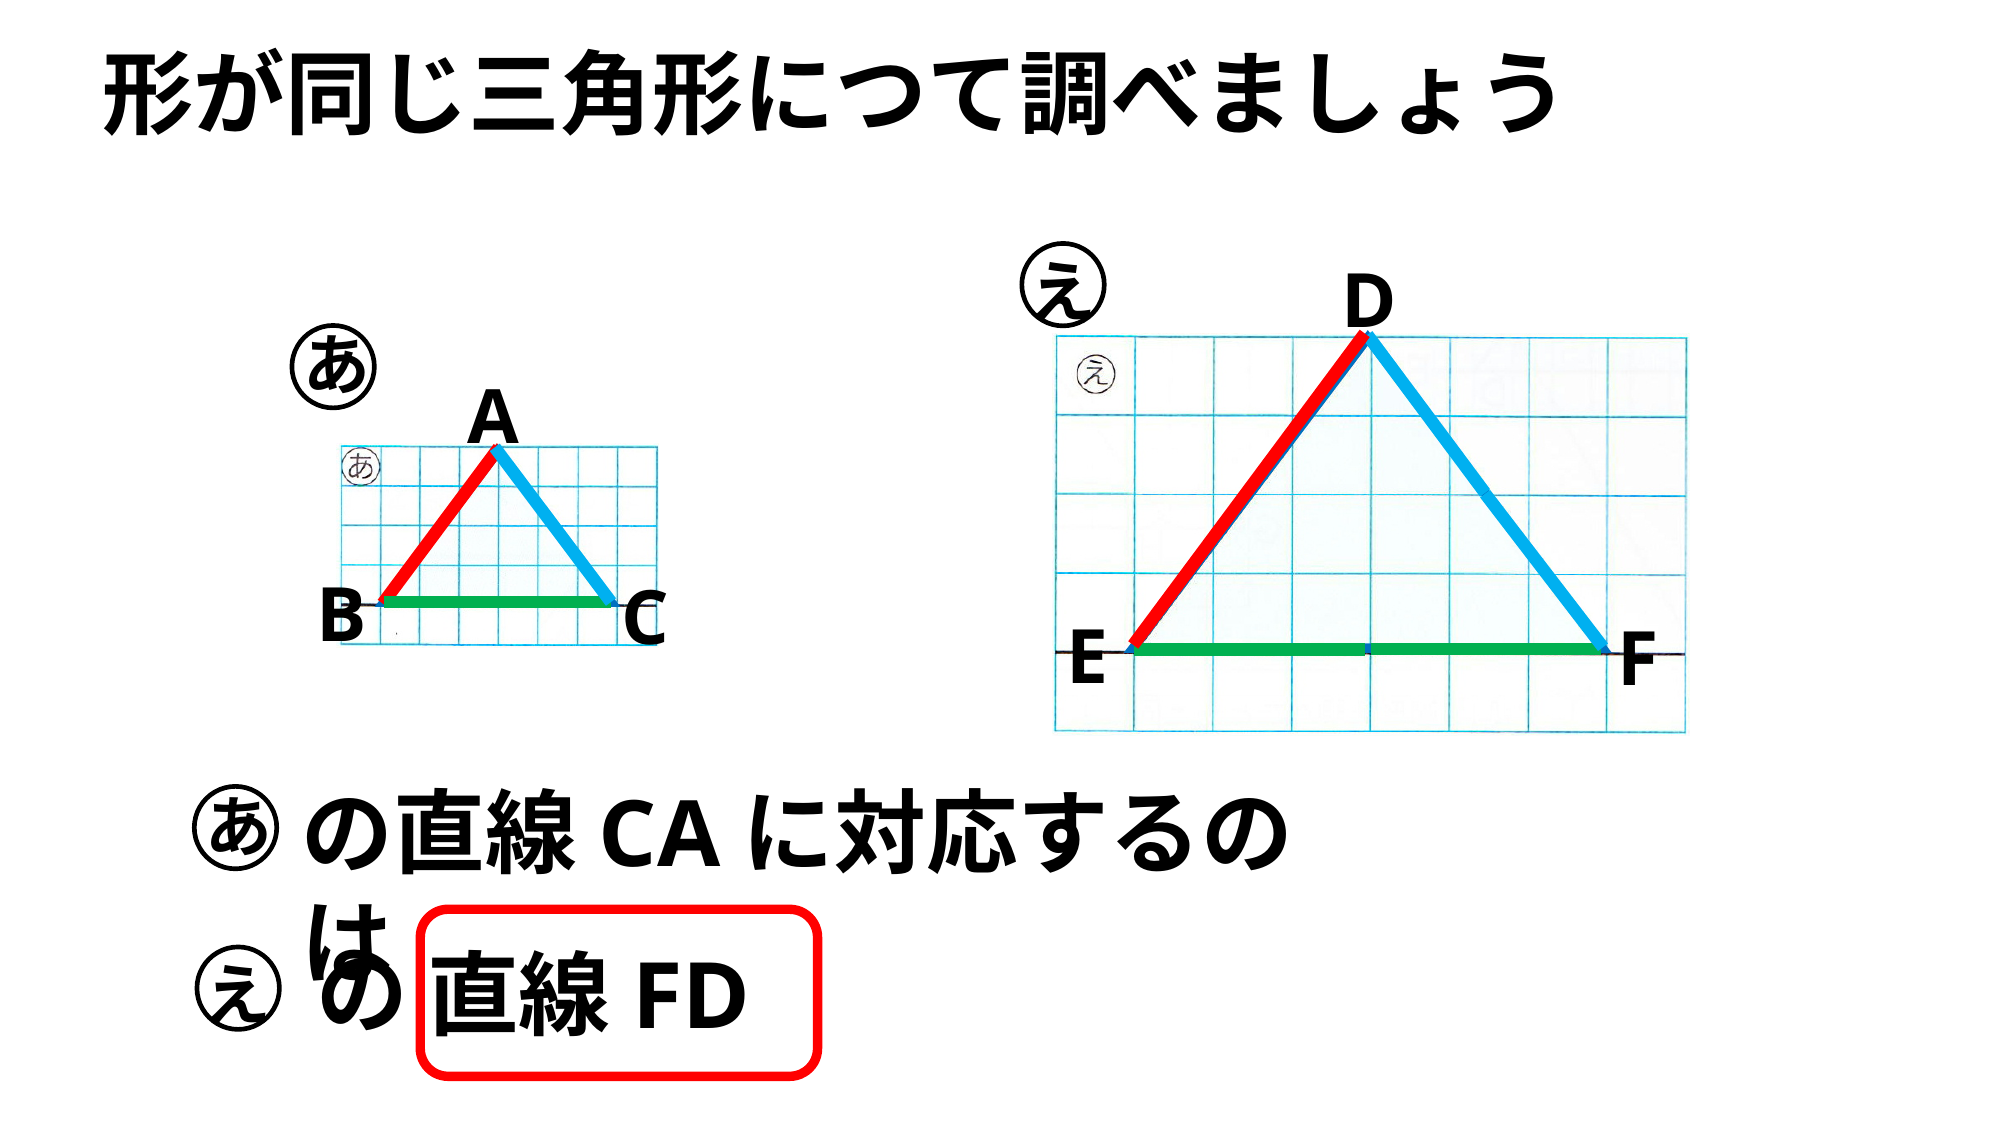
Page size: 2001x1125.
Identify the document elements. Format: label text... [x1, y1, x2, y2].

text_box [1133, 333, 1365, 645]
text_box の直線CAに対応するのは [286, 767, 1370, 1003]
text_box C [606, 562, 691, 668]
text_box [288, 315, 386, 412]
picture [1052, 333, 1690, 736]
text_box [1485, 493, 1604, 648]
text_box A [453, 360, 536, 443]
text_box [189, 945, 287, 1042]
text_box の [301, 927, 420, 1052]
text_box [1367, 334, 1486, 493]
text_box [419, 908, 819, 1078]
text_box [382, 443, 498, 447]
text_box B [301, 559, 386, 664]
text_box D [1326, 245, 1415, 333]
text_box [190, 776, 289, 873]
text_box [494, 447, 611, 603]
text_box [382, 447, 499, 604]
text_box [1014, 241, 1112, 338]
text_box 形が同じ三角形につて調べましょう [87, 28, 1722, 154]
text_box 直線FD [412, 929, 420, 1055]
picture [336, 443, 659, 648]
